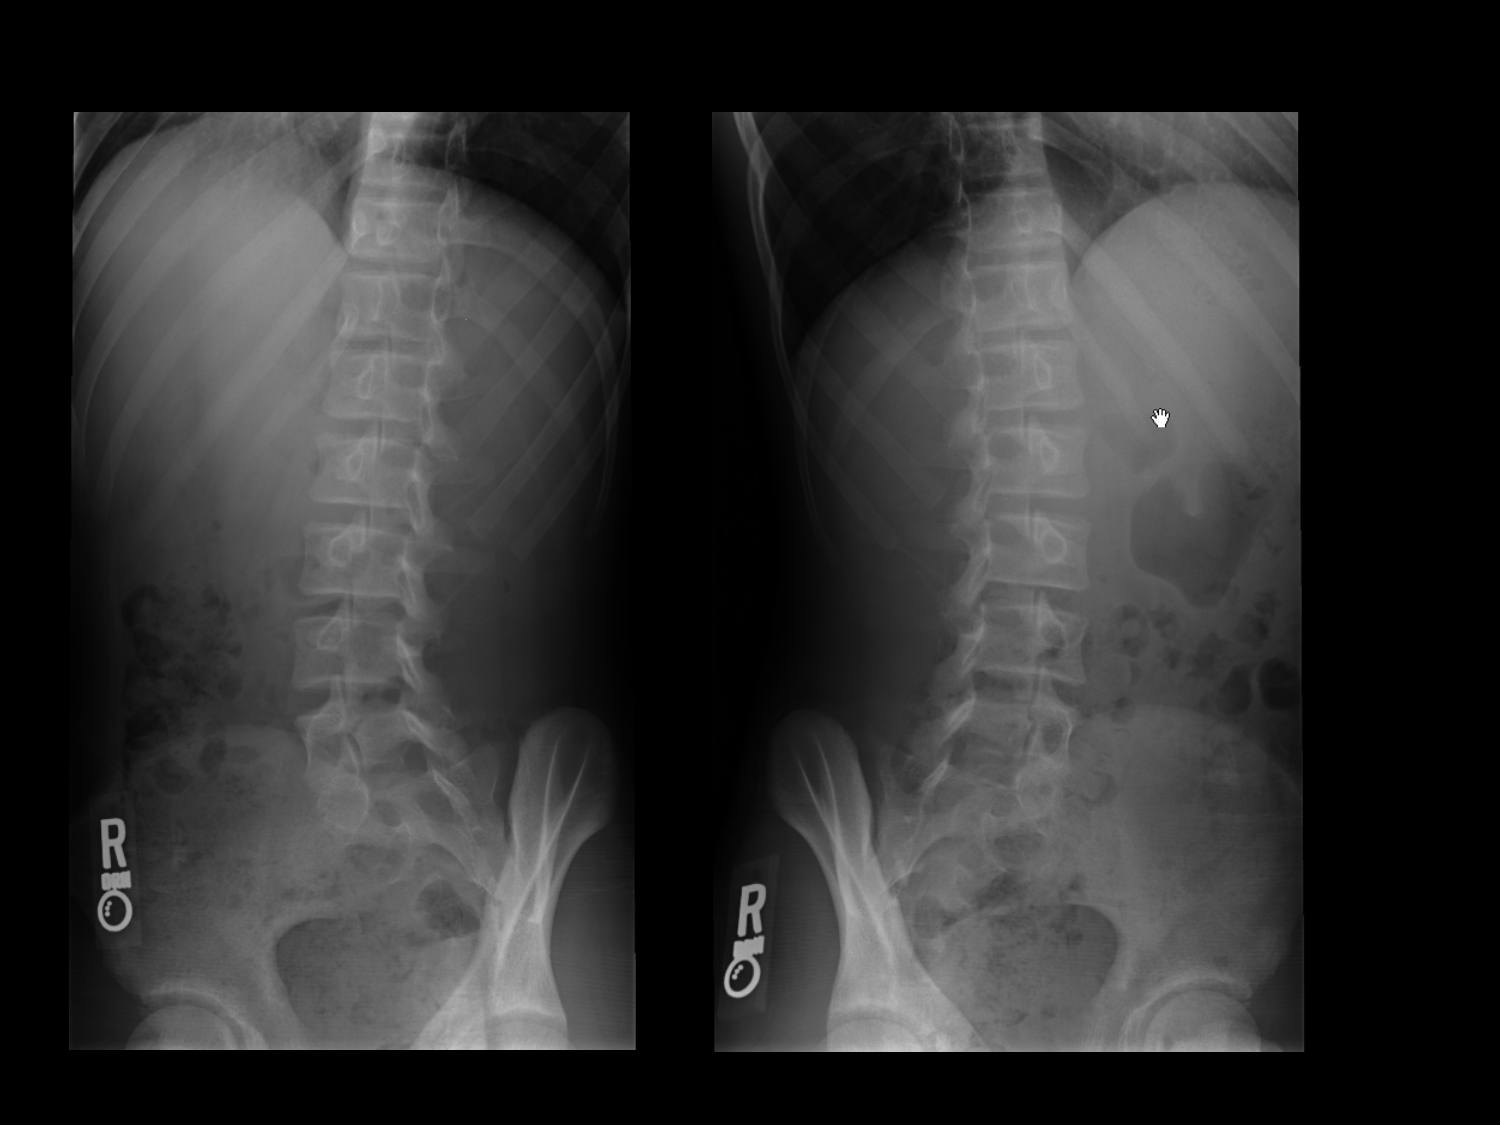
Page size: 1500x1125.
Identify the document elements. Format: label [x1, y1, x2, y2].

picture [712, 112, 1309, 1052]
picture [69, 112, 637, 1051]
